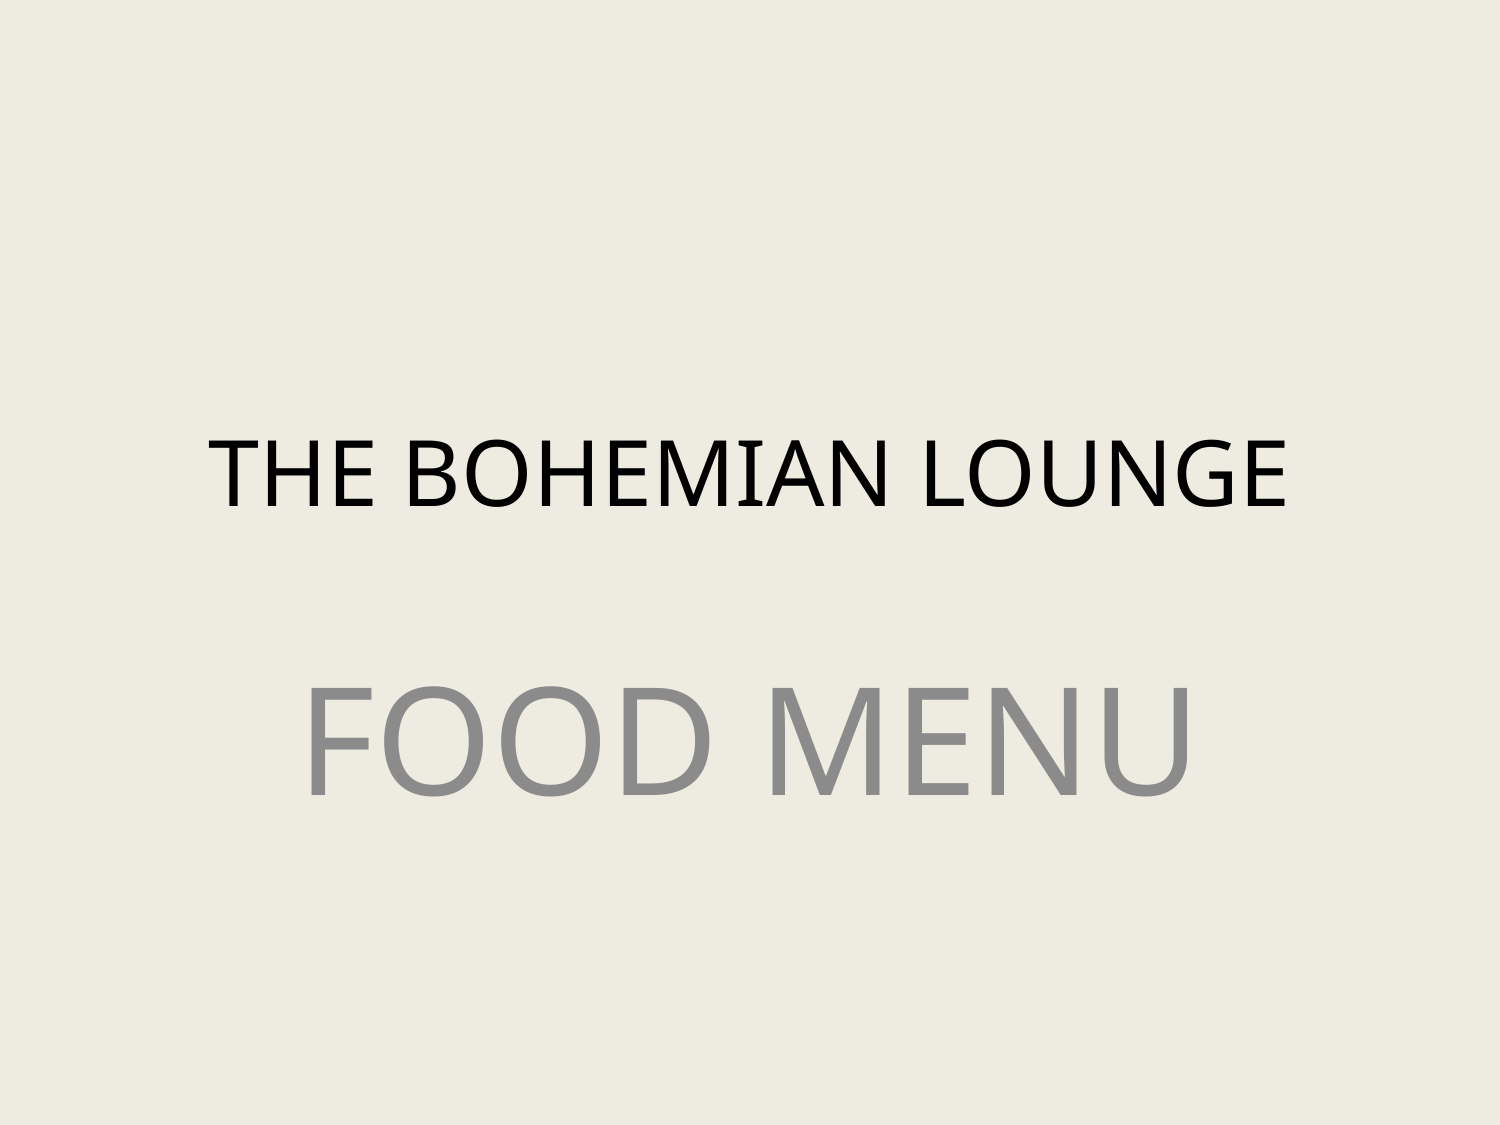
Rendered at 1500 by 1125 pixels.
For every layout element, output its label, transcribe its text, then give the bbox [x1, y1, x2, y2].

title THE BOHEMIAN LOUNGE [112, 349, 1388, 591]
subtitle FOOD MENU [225, 637, 1275, 925]
